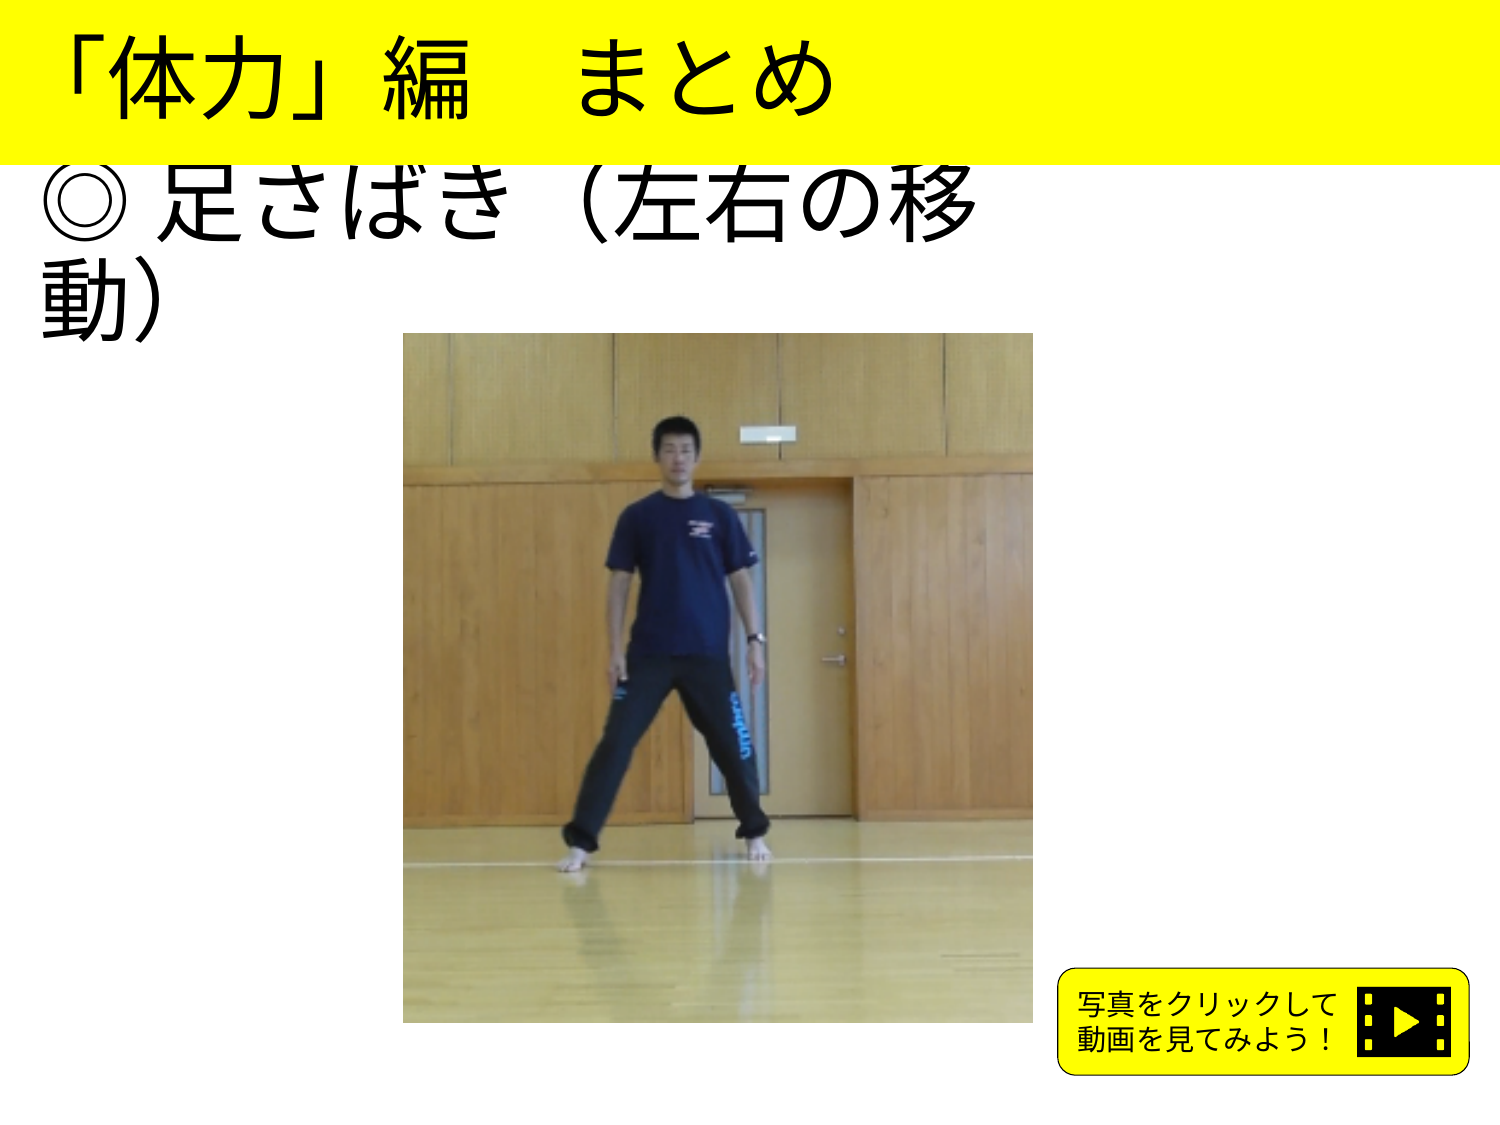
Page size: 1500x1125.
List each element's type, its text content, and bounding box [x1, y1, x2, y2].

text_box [1057, 968, 1470, 1076]
text_box 「体力」編 まとめ [0, 0, 1500, 165]
picture [403, 333, 1033, 1023]
title ◎足さばき（左右の移動） [24, 165, 1169, 364]
